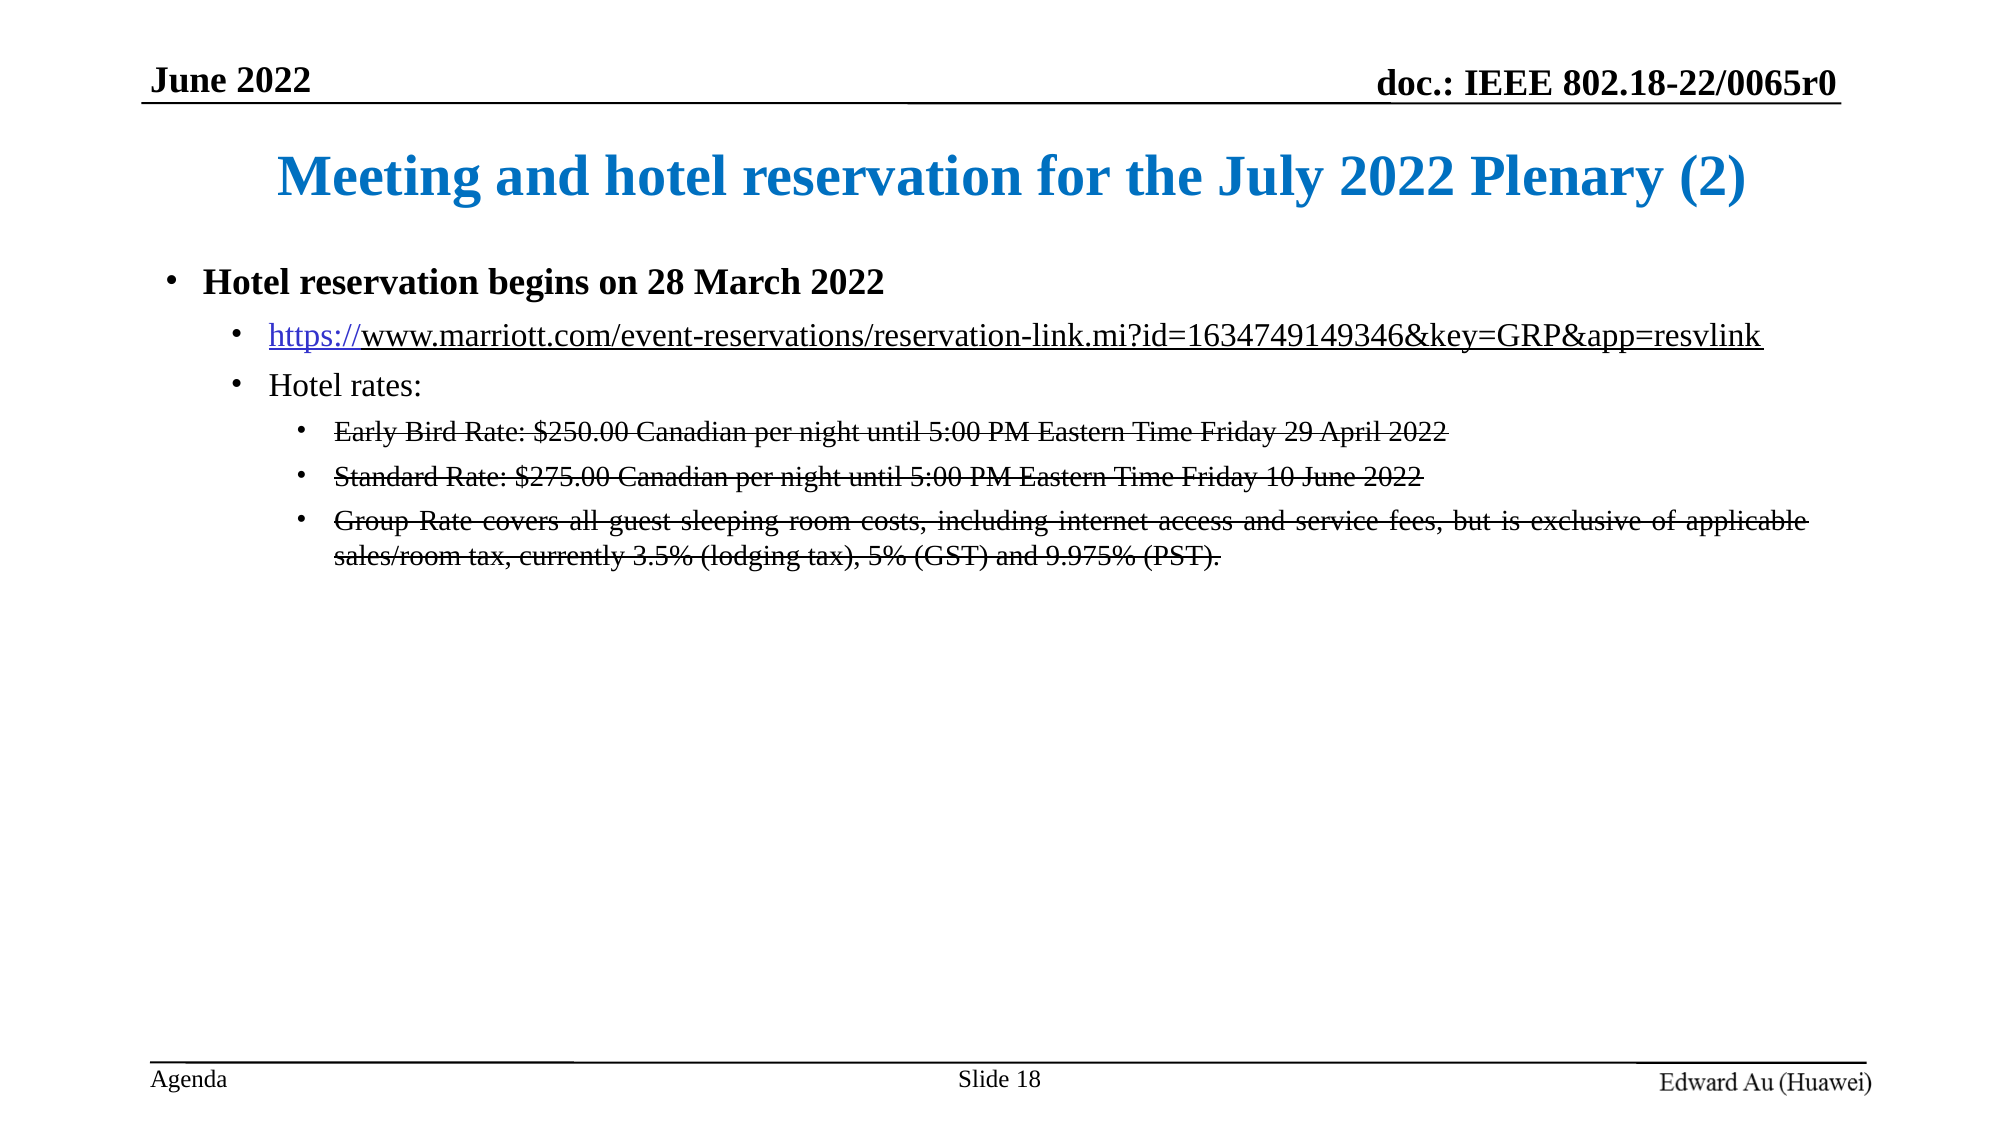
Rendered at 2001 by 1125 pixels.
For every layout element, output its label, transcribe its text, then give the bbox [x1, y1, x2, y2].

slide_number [149, 54, 651, 101]
list Hotel reservation begins on 28 March 2022 https://www.marriott.com/event-reservations/reservation-link.mi?id=1634749149346&key=GRP&app=resvlink Hotel rates: Early Bird Rate: $250.00 Canadian per night until 5:00 PM Eastern Time Friday 29 April 2022 Standard Rate: $275.00 Canadian per night until 5:00 PM Eastern Time Friday 10 June 2022 Group Rate covers all guest sleeping room costs, including internet access and service fees, but is exclusive of applicable sales/room tax, currently 3.5% (lodging tax), 5% (GST) and 9.975% (PST). [149, 249, 1844, 1013]
slide_number Slide 18 [933, 1061, 1067, 1123]
picture [1174, 1058, 1887, 1113]
title Meeting and hotel reservation for the July 2022 Plenary (2) [162, 99, 1864, 246]
